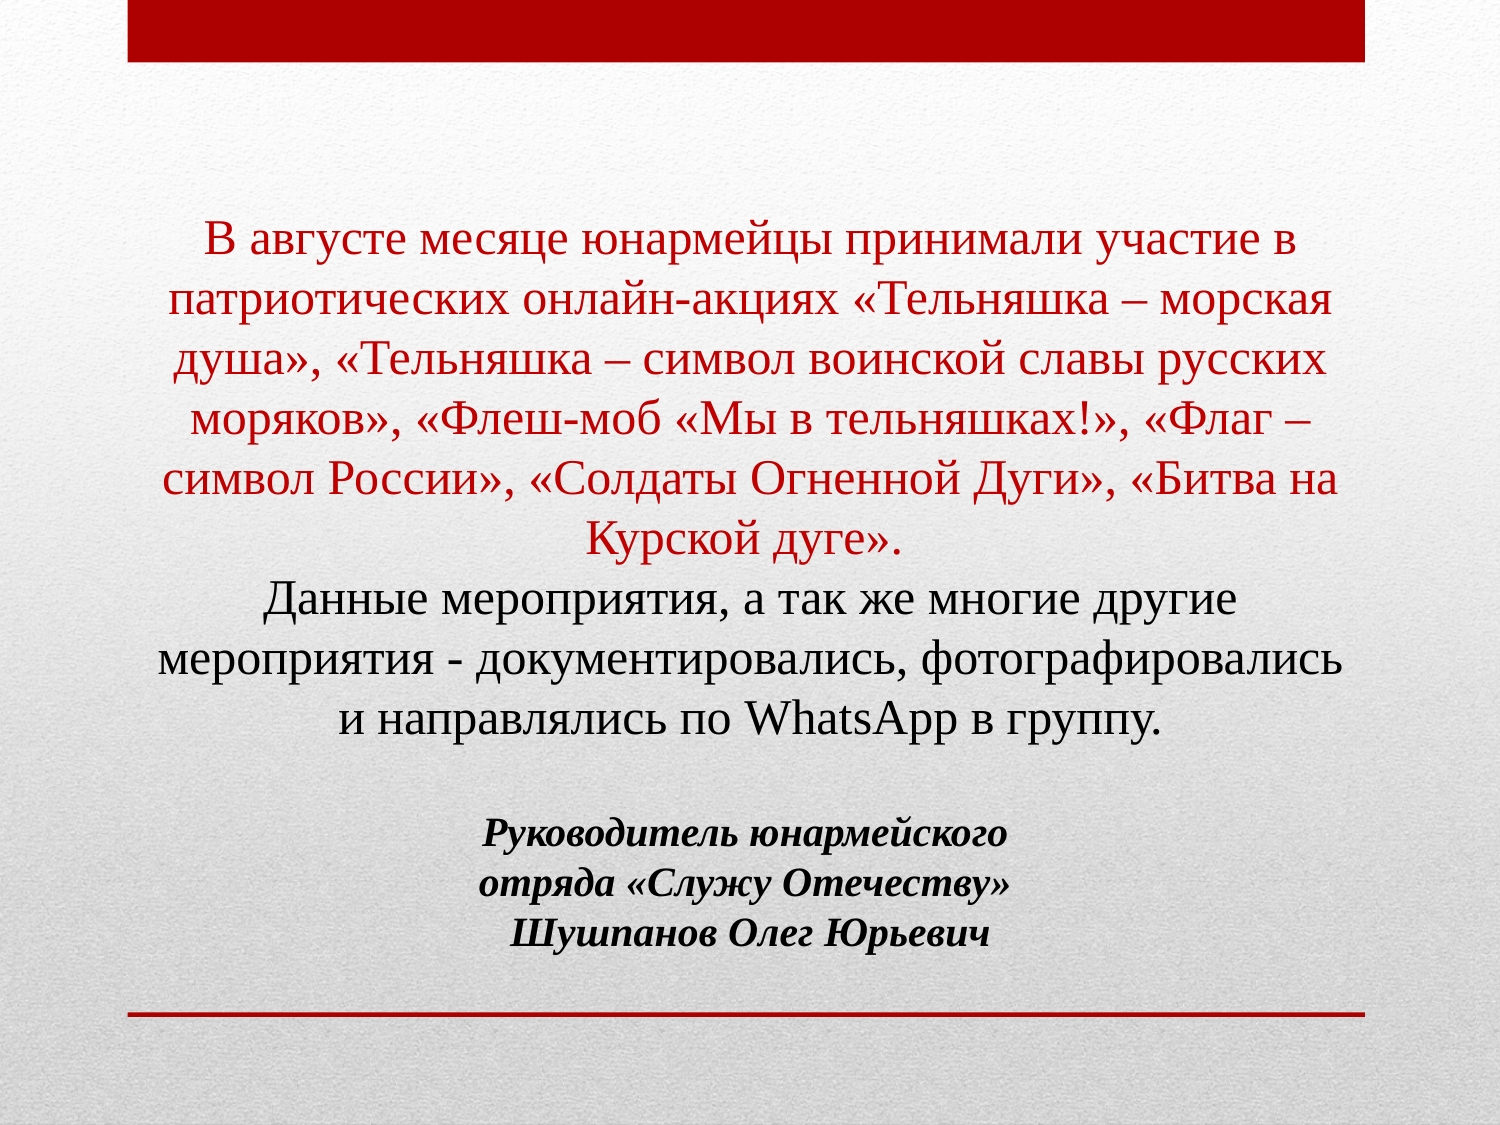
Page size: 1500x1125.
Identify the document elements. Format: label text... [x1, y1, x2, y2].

title В августе месяце юнармейцы принимали участие в патриотических онлайн-акциях «Тельняшка – морская душа», «Тельняшка – символ воинской славы русских моряков», «Флеш-моб «Мы в тельняшках!», «Флаг – символ России», «Солдаты Огненной Дуги», «Битва на Курской дуге». Данные мероприятия, а так же многие другие мероприятия - документировались, фотографировались и направлялись по WhatsApp в группу. Руководитель юнармейского отряда «Служу Отечеству» Шушпанов Олег Юрьевич [125, 137, 1377, 1013]
